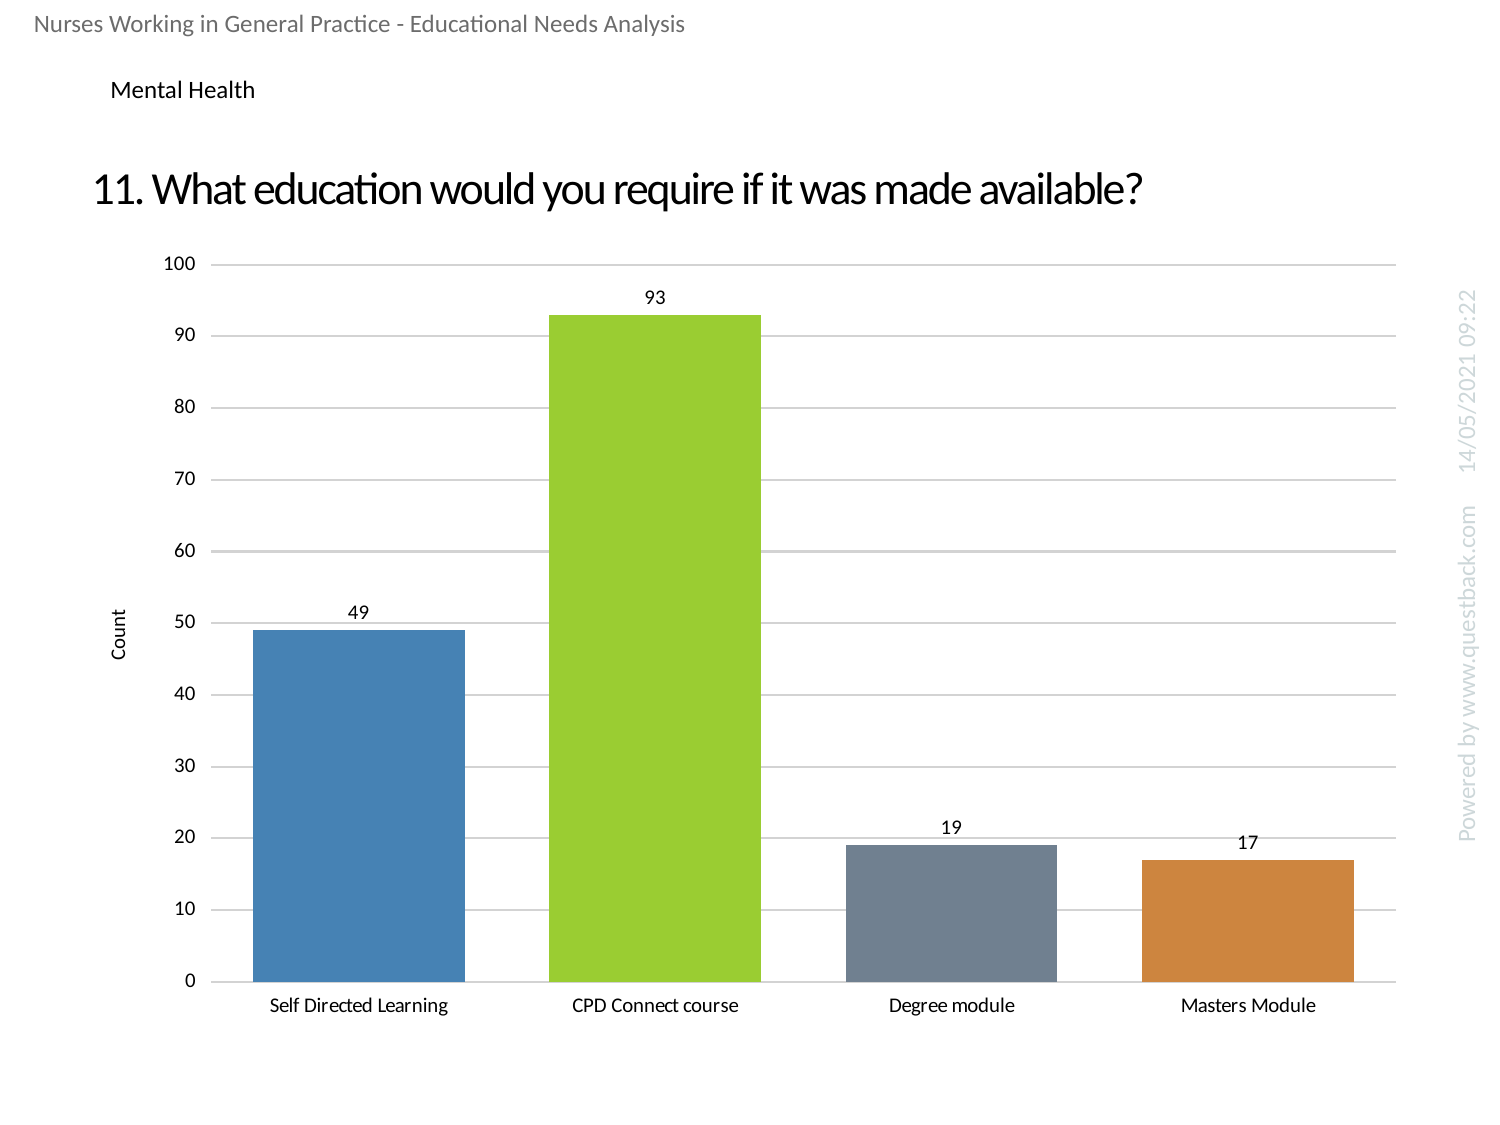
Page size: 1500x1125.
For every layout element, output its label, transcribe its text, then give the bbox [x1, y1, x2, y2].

chart [76, 237, 1424, 1034]
title 11. What education would you require if it was made available? [76, 141, 1424, 232]
footer Powered by www.questback.com [1435, 490, 1496, 929]
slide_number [1435, 90, 1496, 490]
list Mental Health [76, 38, 1423, 142]
list Nurses Working in General Practice - Educational Needs Analysis [0, 0, 1500, 38]
